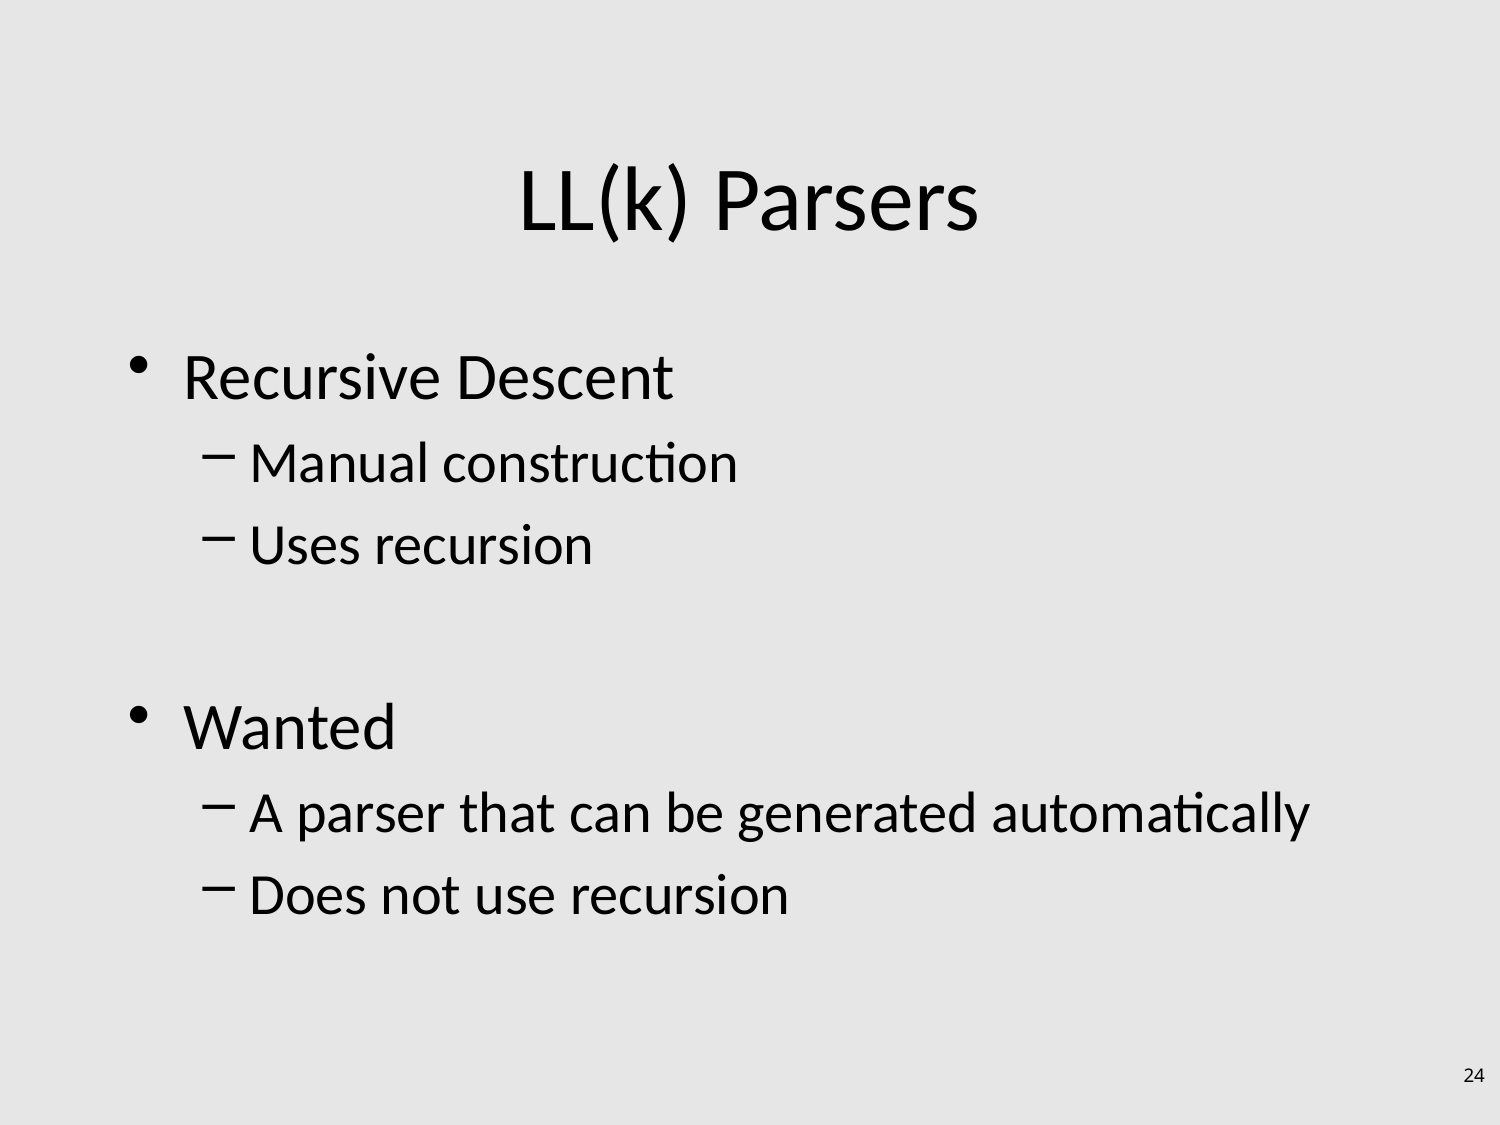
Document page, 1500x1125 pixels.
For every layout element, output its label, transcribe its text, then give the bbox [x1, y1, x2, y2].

title LL(k) Parsers [112, 99, 1388, 288]
list Recursive Descent Manual construction Uses recursion Wanted A parser that can be generated automatically Does not use recursion [112, 324, 1388, 1000]
slide_number 24 [1187, 1055, 1500, 1102]
